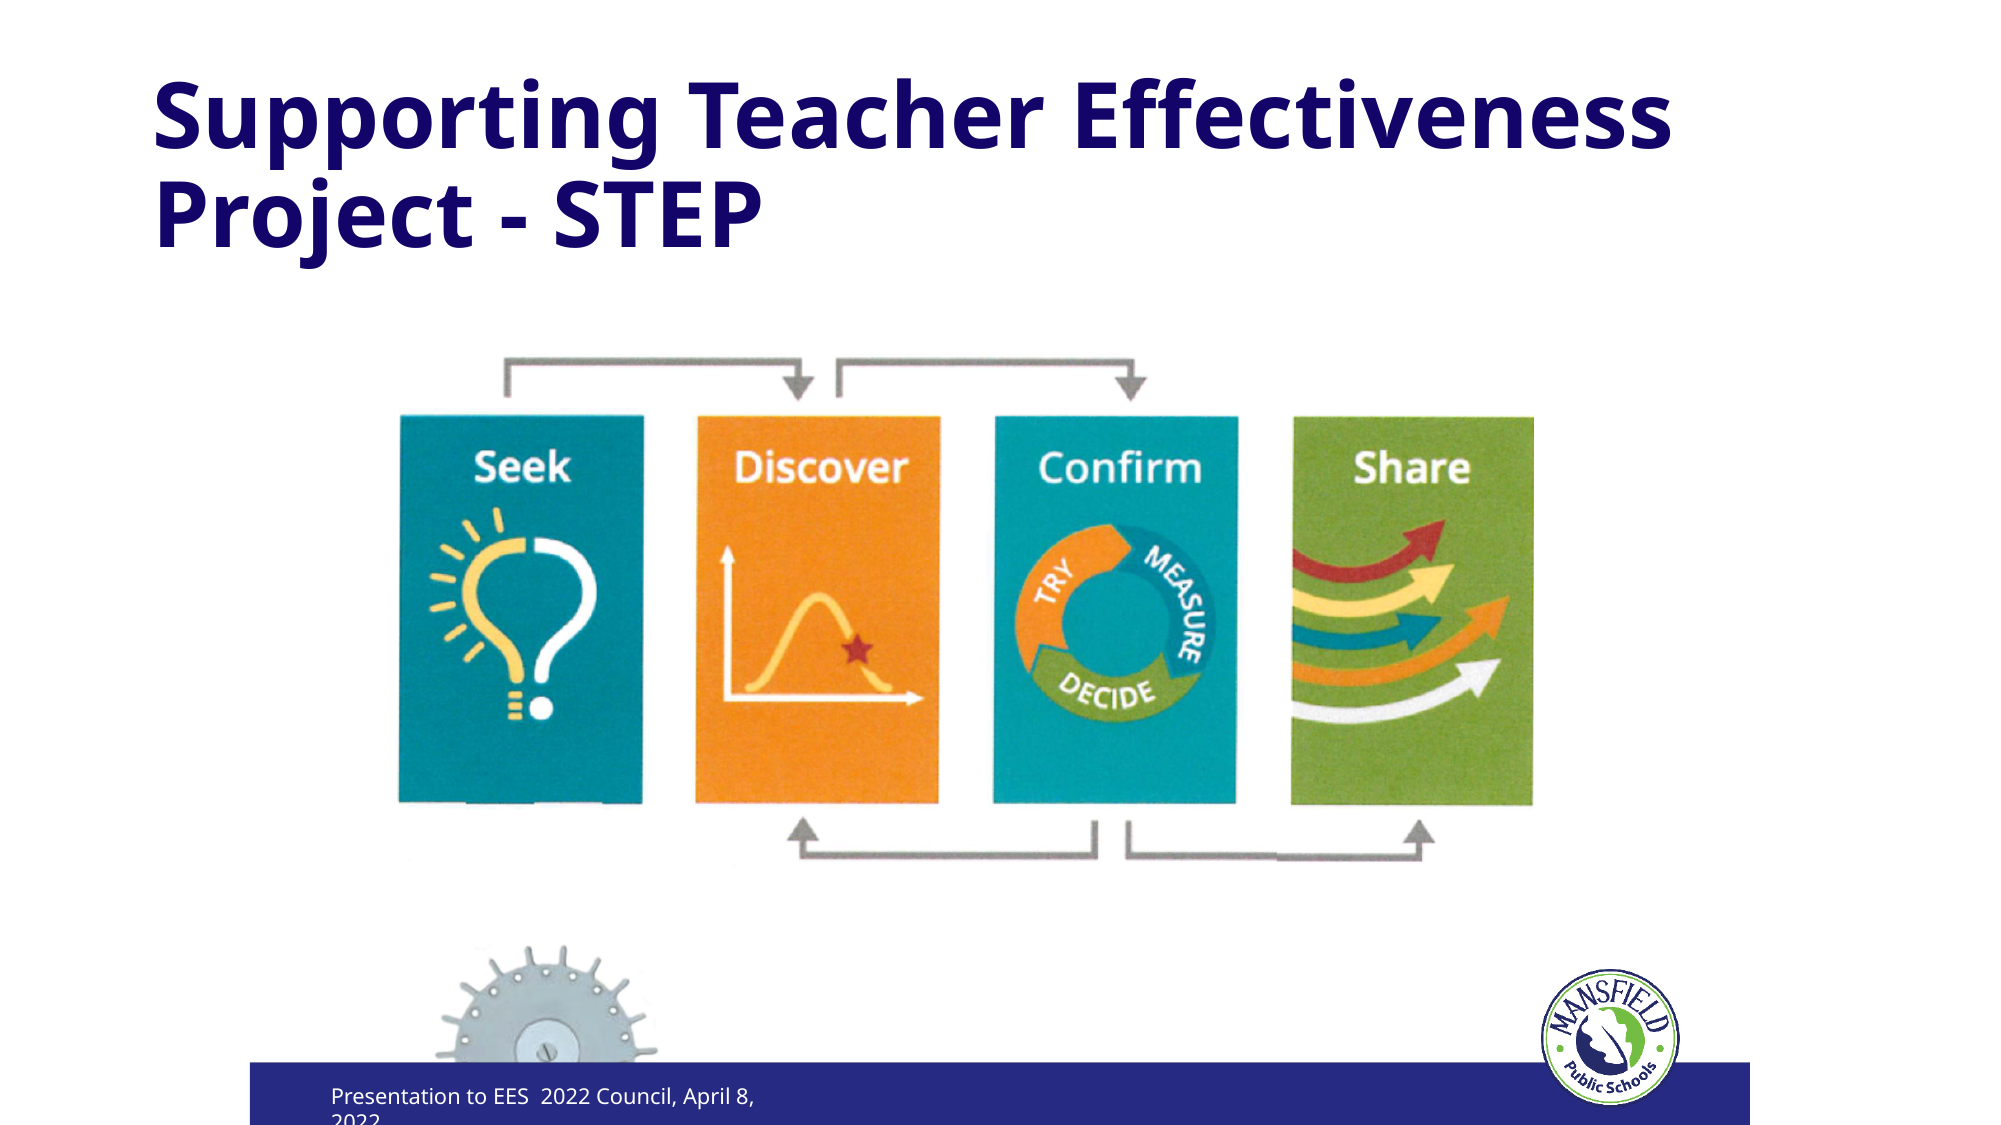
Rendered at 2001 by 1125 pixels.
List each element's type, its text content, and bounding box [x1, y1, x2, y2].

title Supporting Teacher Effectiveness Project - STEP [137, 59, 663, 278]
title Supporting Teacher Effectiveness Project - STEP [1253, 59, 1863, 278]
picture [383, 315, 663, 961]
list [663, 32, 1253, 961]
picture [1253, 315, 1533, 904]
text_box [249, 961, 1750, 1125]
